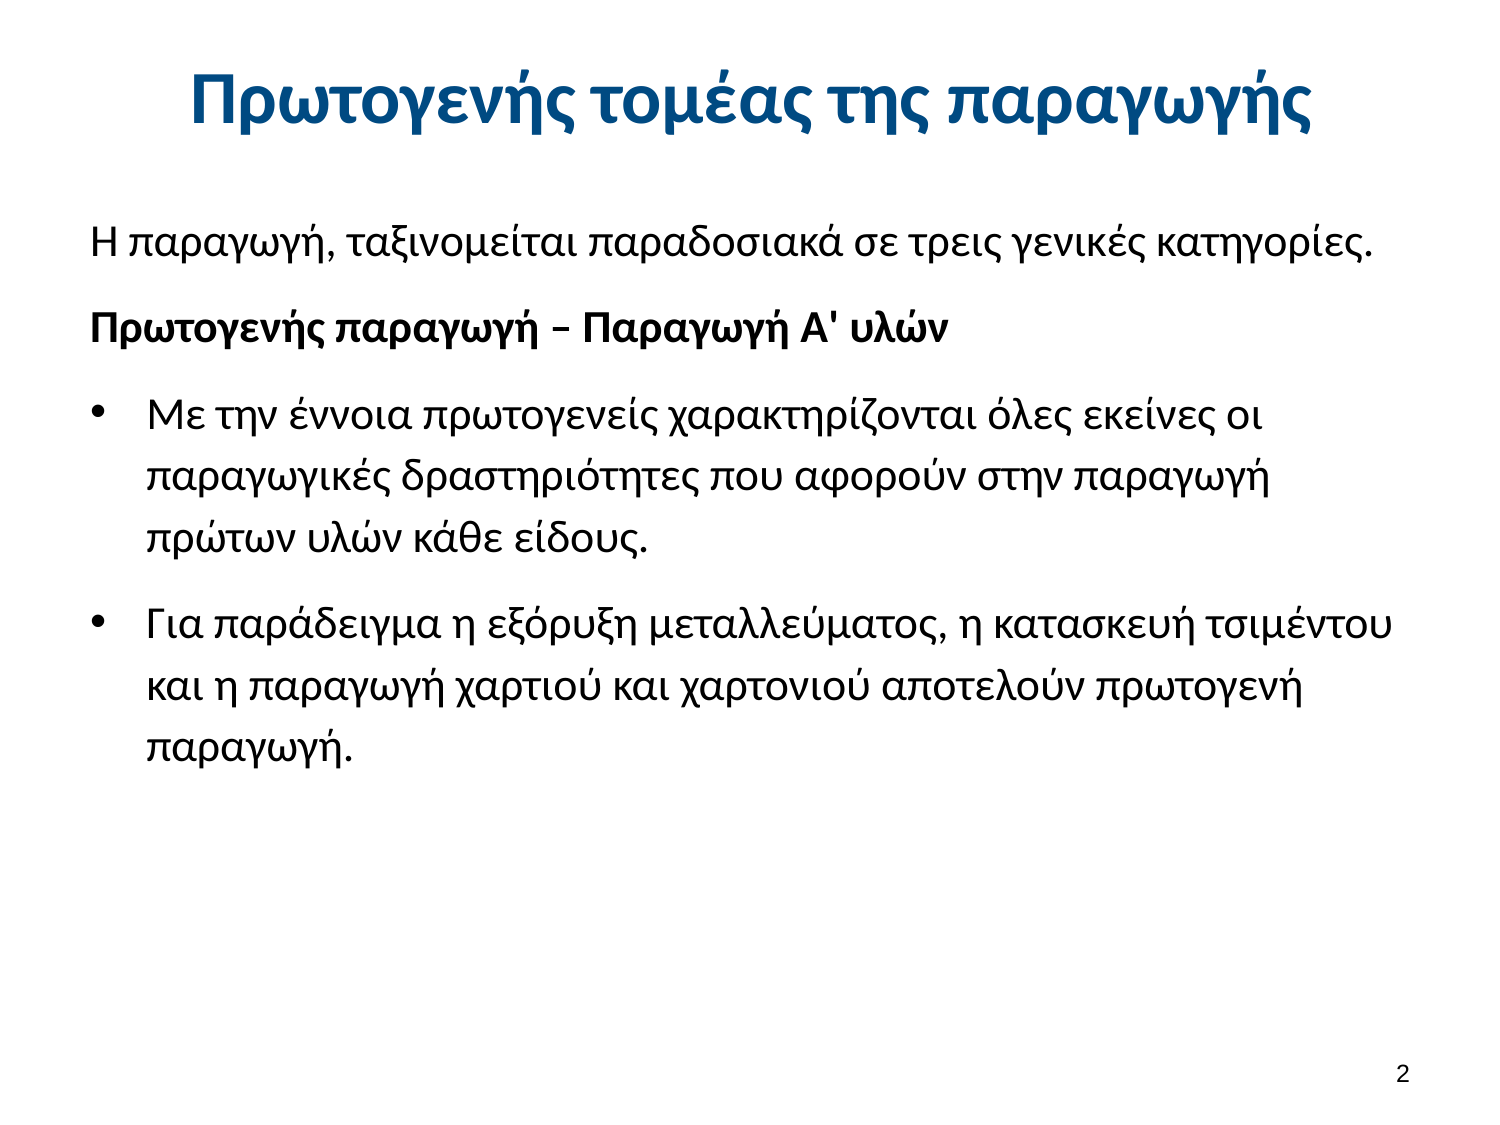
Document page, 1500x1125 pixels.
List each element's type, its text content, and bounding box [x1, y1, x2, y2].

slide_number 1 [1074, 1042, 1425, 1103]
title Πρωτογενής τομέας της παραγωγής [76, 19, 1427, 169]
list H παραγωγή, ταξινομείται παραδοσιακά σε τρεις γενικές κατηγορίες. Πρωτογενής παραγωγή – Παραγωγή A' υλών Mε την έννοια πρωτογενείς χαρακτηρίζονται όλες εκείνες οι παραγωγικές δραστηριότητες που αφορούν στην παραγωγή πρώτων υλών κάθε είδους. Για παράδειγμα η εξόρυξη μεταλλεύματος, η κατασκευή τσιμέντου και η παραγωγή χαρτιού και χαρτονιού αποτελούν πρωτογενή παραγωγή. [75, 196, 1425, 1024]
